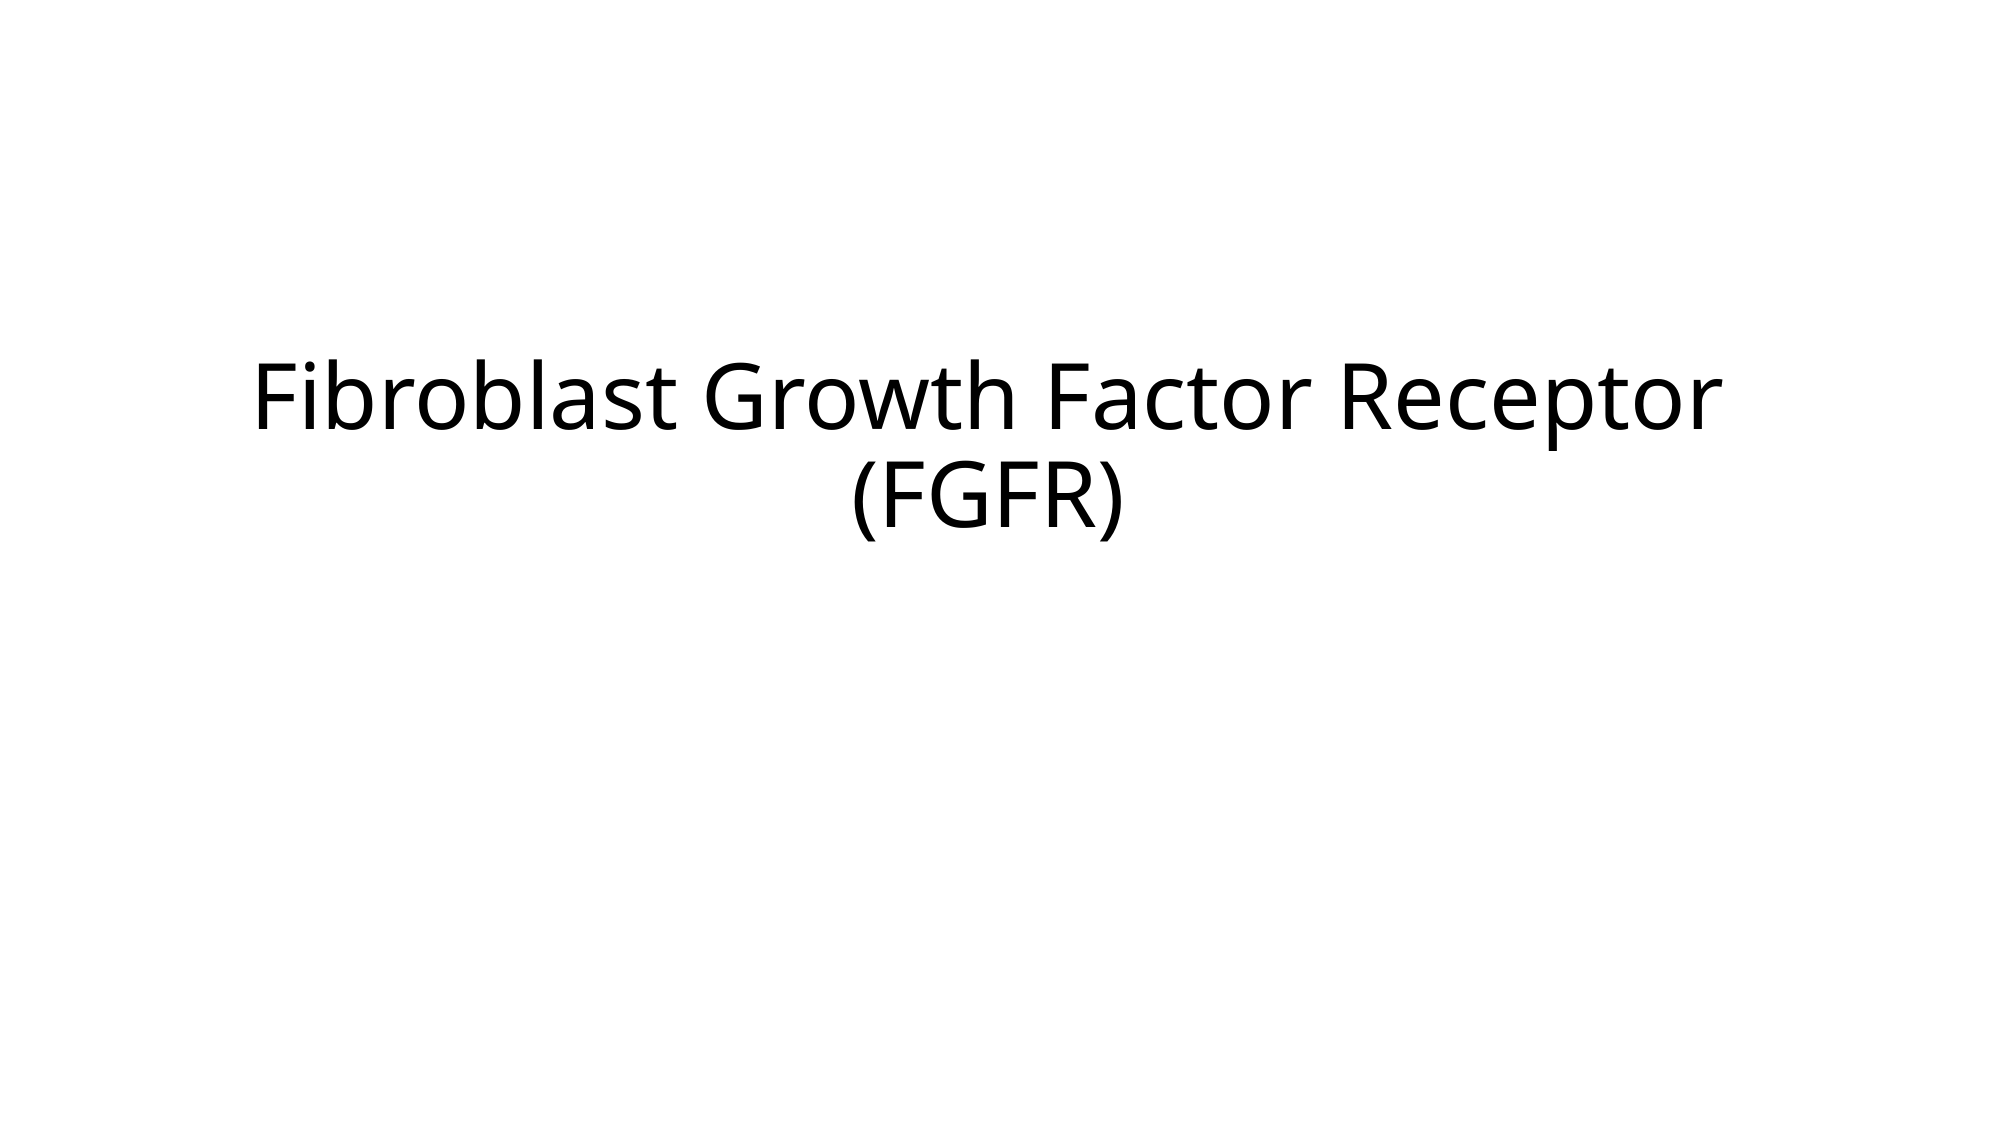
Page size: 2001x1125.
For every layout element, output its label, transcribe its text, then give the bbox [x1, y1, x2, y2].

title Fibroblast Growth Factor Receptor (FGFR) [125, 340, 1851, 558]
